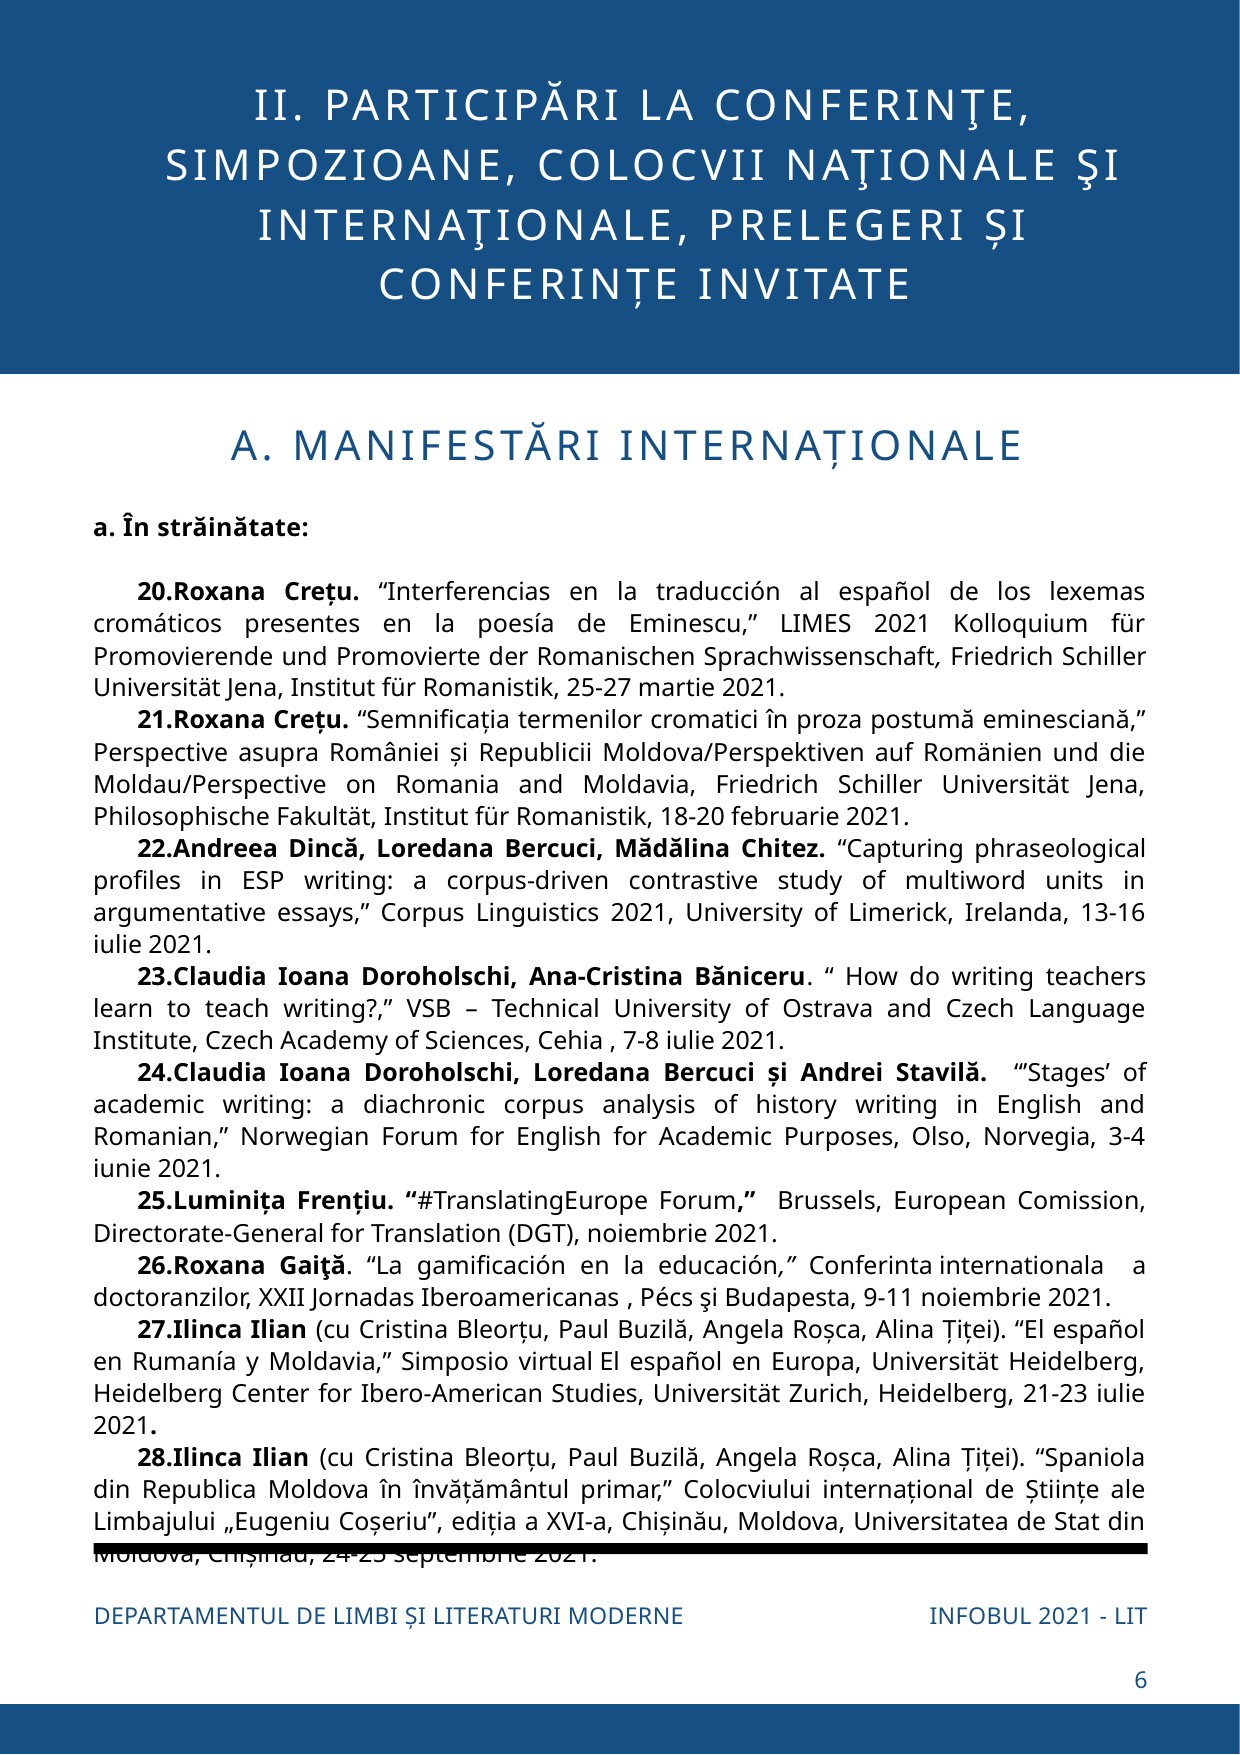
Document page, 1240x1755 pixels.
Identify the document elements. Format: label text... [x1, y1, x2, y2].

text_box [0, 1703, 1240, 1755]
text_box a. În străinătate: Roxana Crețu. “Interferencias en la traducción al español de los lexemas cromáticos presentes en la poesía de Eminescu,” LIMES 2021 Kolloquium für Promovierende und Promovierte der Romanischen Sprachwissenschaft, Friedrich Schiller Universität Jena, Institut für Romanistik, 25-27 martie 2021. Roxana Crețu. “Semnificația termenilor cromatici în proza postumă eminesciană,” Perspective asupra României și Republicii Moldova/Perspektiven auf Romänien und die Moldau/Perspective on Romania and Moldavia, Friedrich Schiller Universität Jena, Philosophische Fakultät, Institut für Romanistik, 18-20 februarie 2021. Andreea Dincă, Loredana Bercuci, Mădălina Chitez. “Capturing phraseological profiles in ESP writing: a corpus-driven contrastive study of multiword units in argumentative essays,” Corpus Linguistics 2021, University of Limerick, Irelanda, 13-16 iulie 2021. Claudia Ioana Doroholschi, Ana-Cristina Băniceru. “ How do writing teachers learn to teach writing?,” VSB – Technical University of Ostrava and Czech Language Institute, Czech Academy of Sciences, Cehia , 7-8 iulie 2021. Claudia Ioana Doroholschi, Loredana Bercuci și Andrei Stavilă. “’Stages’ of academic writing: a diachronic corpus analysis of history writing in English and Romanian,” Norwegian Forum for English for Academic Purposes, Olso, Norvegia, 3-4 iunie 2021. Luminița Frențiu. “#TranslatingEurope Forum,” Brussels, European Comission, Directorate-General for Translation (DGT), noiembrie 2021. Roxana Gaiţă. “La gamificación en la educación,” Conferinta internationala a doctoranzilor, XXII Jornadas Iberoamericanas , Pécs şi Budapesta, 9-11 noiembrie 2021. Ilinca Ilian (cu Cristina Bleorțu, Paul Buzilă, Angela Roșca, Alina Țiței). “El español en Rumanía y Moldavia,” Simposio virtual El español en Europa, Universität Heidelberg, Heidelberg Center for Ibero-American Studies, Universität Zurich, Heidelberg, 21-23 iulie 2021. Ilinca Ilian (cu Cristina Bleorțu, Paul Buzilă, Angela Roșca, Alina Țiței). “Spaniola din Republica Moldova în învățământul primar,” Colocviului internațional de Științe ale Limbajului „Eugeniu Coșeriu”, ediția a XVI-a, Chișinău, Moldova, Universitatea de Stat din Moldova, Chișinău, 24-25 septembrie 2021. [93, 509, 1147, 1568]
text_box 6 [707, 1660, 1148, 1693]
text_box INFOBUL 2021 - LIT [770, 1597, 1148, 1630]
text_box DEPARTAMENTUL DE LIMBI ȘI LITERATURI MODERNE [93, 1597, 770, 1630]
text_box A. MANIFESTĂRI INTERNAȚIONALE [124, 411, 1129, 470]
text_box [0, 0, 1240, 374]
